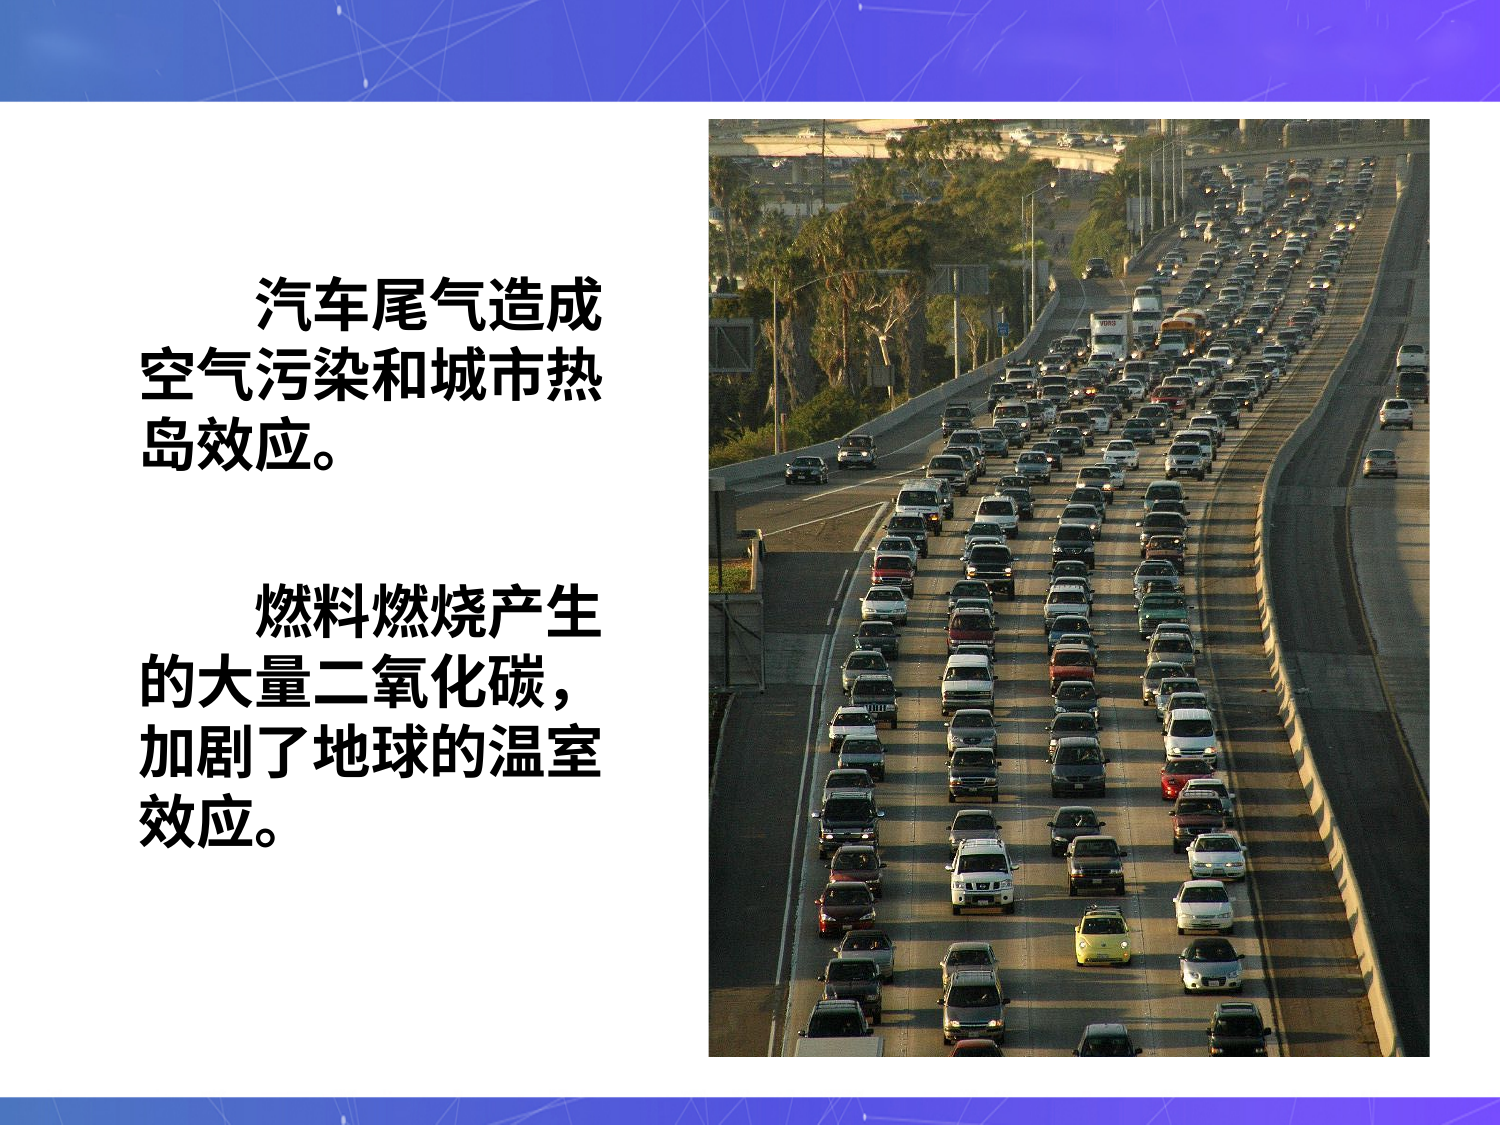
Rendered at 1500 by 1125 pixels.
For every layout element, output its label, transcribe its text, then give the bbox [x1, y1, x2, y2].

text_box 燃料燃烧产生的大量二氧化碳，加剧了地球的温室效应。 [123, 567, 644, 863]
text_box 汽车尾气造成空气污染和城市热岛效应。 [123, 260, 667, 486]
picture [0, 0, 1500, 1125]
